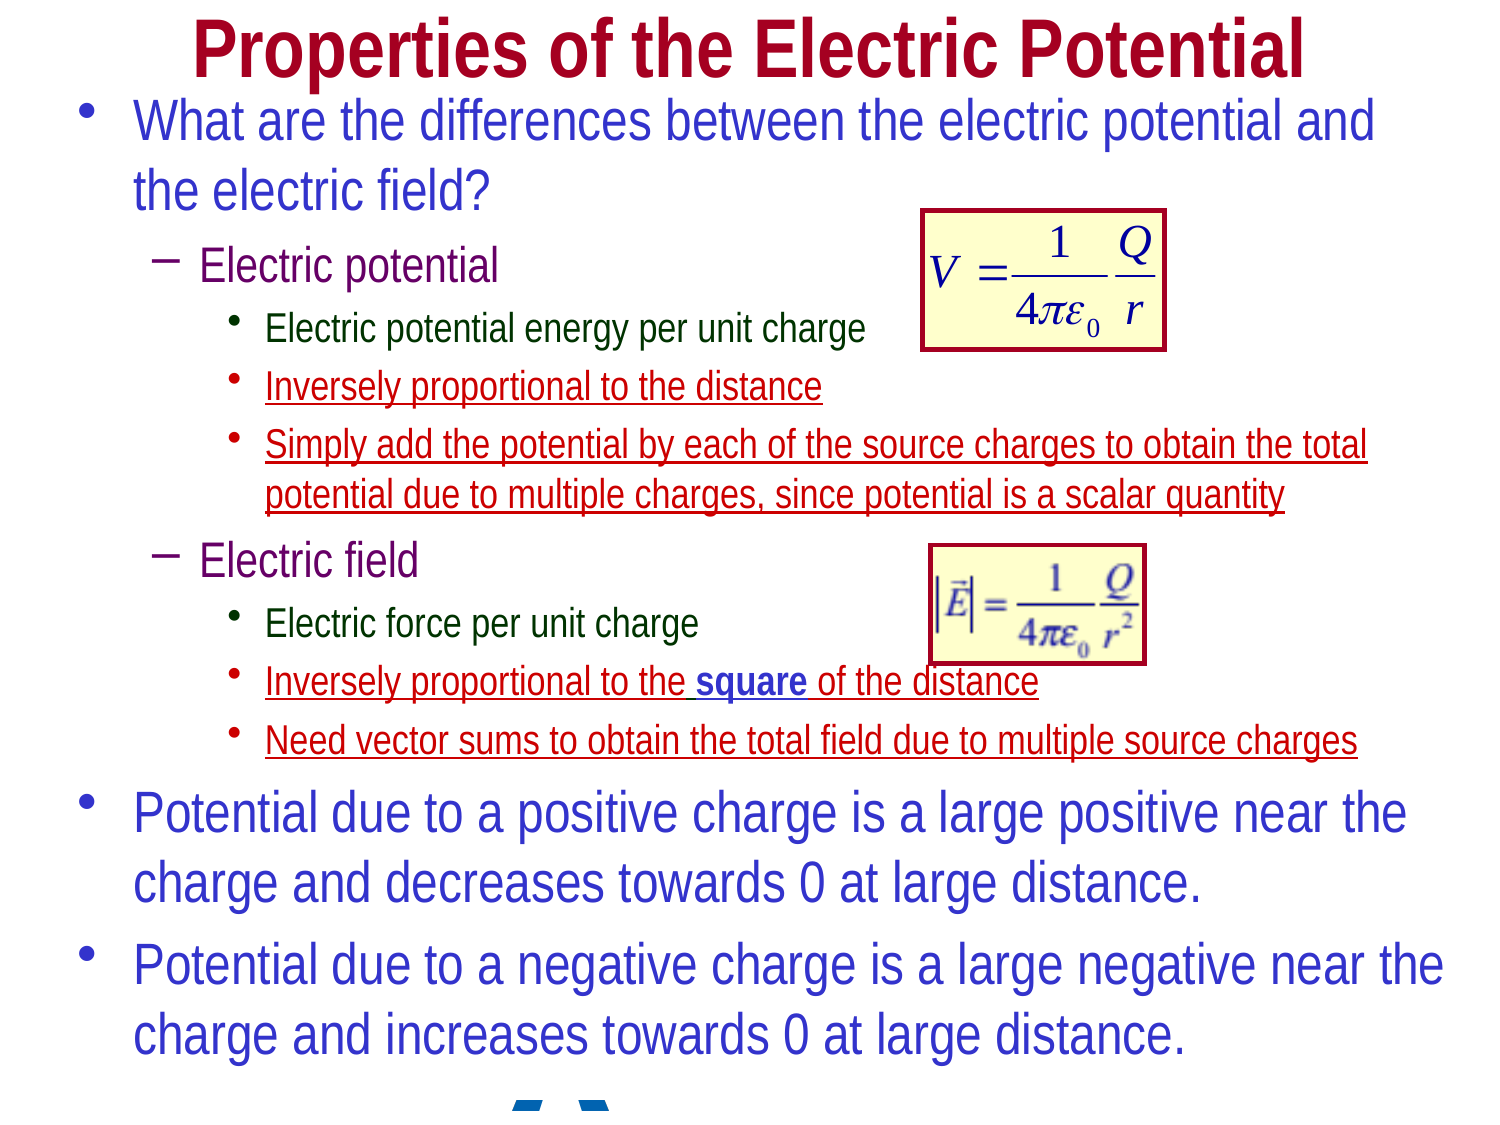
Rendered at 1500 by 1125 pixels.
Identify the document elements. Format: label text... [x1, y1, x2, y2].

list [932, 546, 1143, 662]
picture [512, 1101, 609, 1111]
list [924, 212, 1163, 348]
text_box What are the differences between the electric potential and the electric field? Electric potential Electric potential energy per unit charge Inversely proportional to the distance Simply add the potential by each of the source charges to obtain the total potential due to multiple charges, since potential is a scalar quantity Electric field Electric force per unit charge Inversely proportional to the square of the distance Need vector sums to obtain the total field due to multiple source charges Potential due to a positive charge is a large positive near the charge and decreases towards 0 at large distance. Potential due to a negative charge is a large negative near the charge and increases towards 0 at large distance. [62, 75, 1463, 1100]
title Properties of the Electric Potential [112, 0, 1388, 101]
